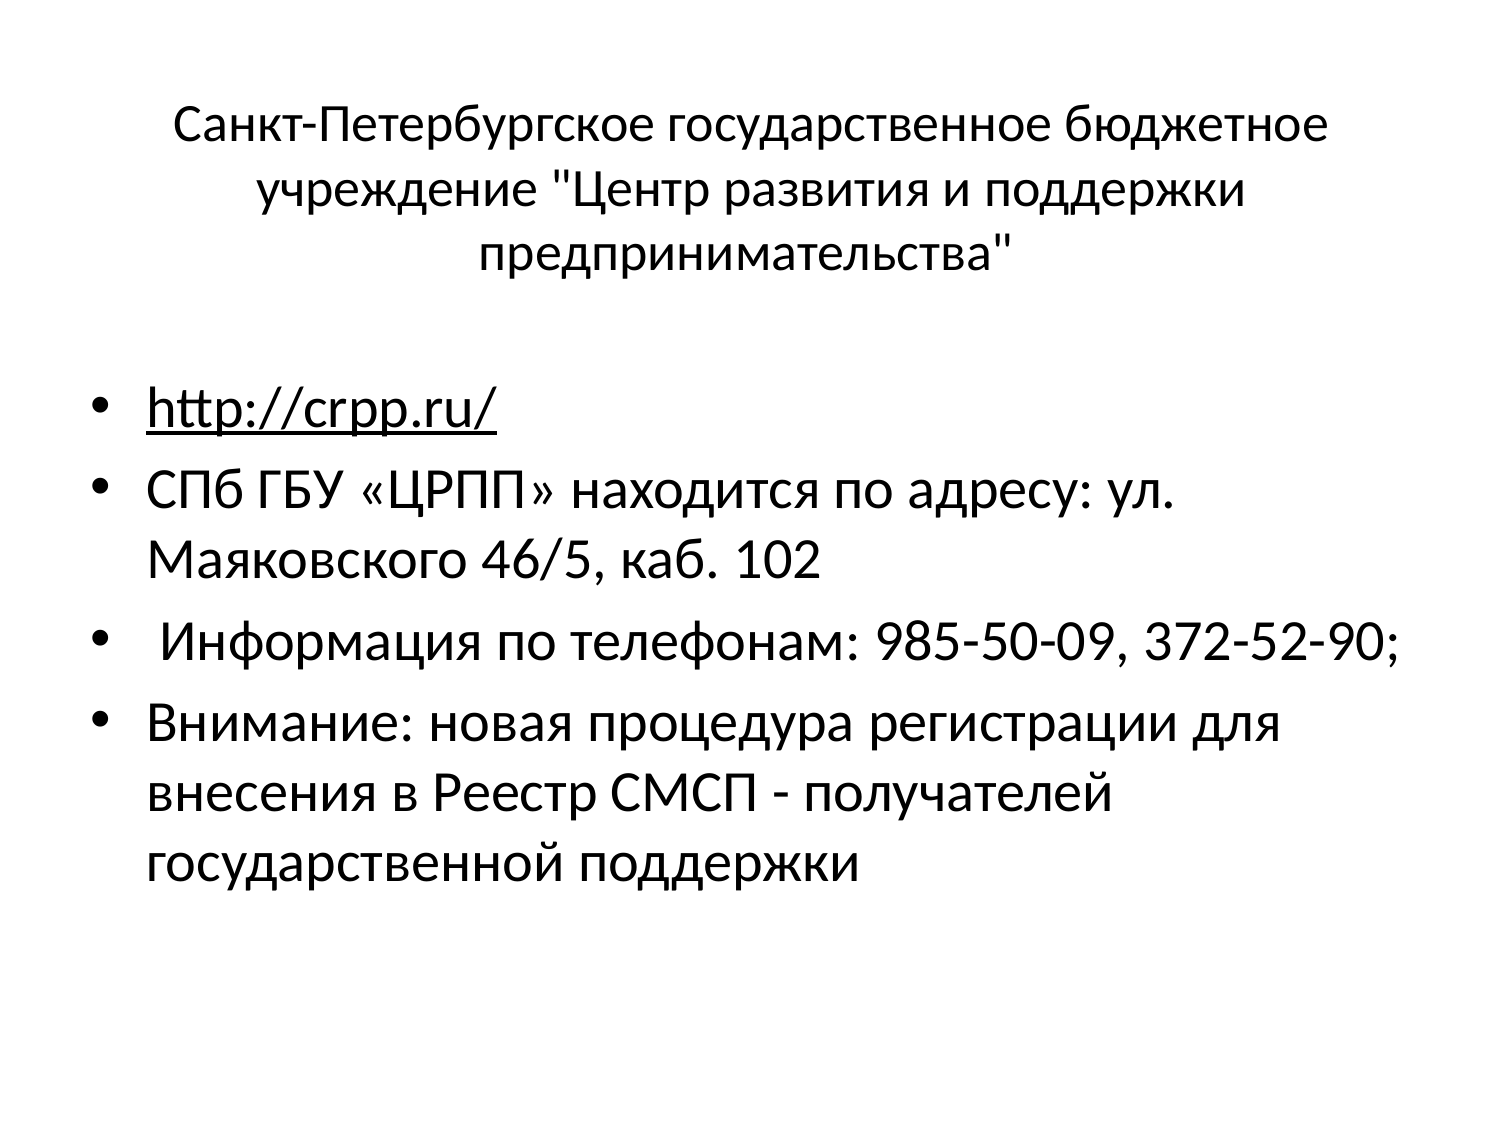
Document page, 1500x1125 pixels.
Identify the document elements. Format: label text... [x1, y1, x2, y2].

list http://crpp.ru/ СПб ГБУ «ЦРПП» находится по адресу: ул. Маяковского 46/5, каб. 102 Информация по телефонам: 985-50-09, 372-52-90; Внимание: новая процедура регистрации для внесения в Реестр СМСП - получателей государственной поддержки [75, 361, 1425, 1005]
title Санкт-Петербургское государственное бюджетное учреждение "Центр развития и поддержки предпринимательства" [76, 78, 1427, 349]
